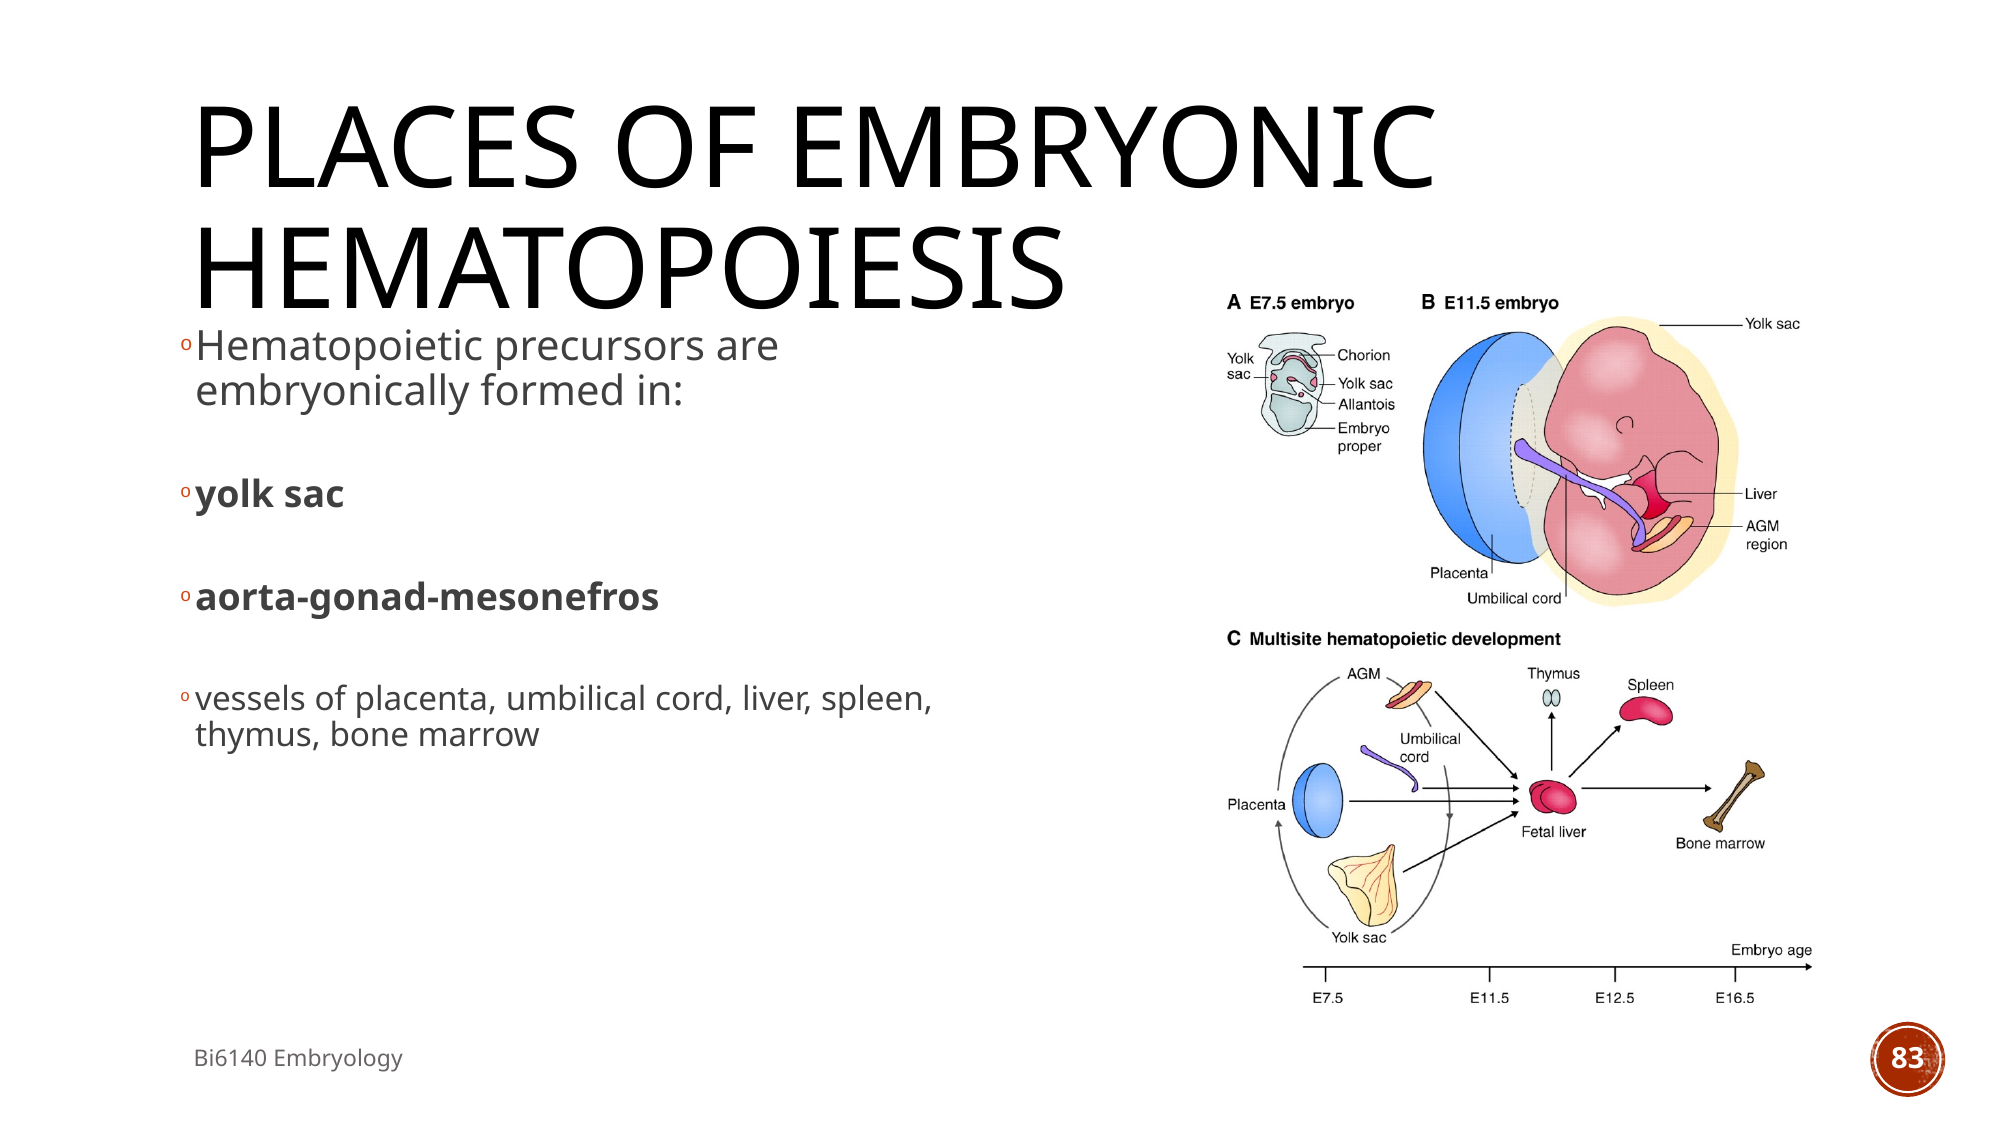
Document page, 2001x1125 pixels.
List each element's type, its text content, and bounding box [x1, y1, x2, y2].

picture [1227, 294, 1812, 1003]
text_box Hematopoietic precursors are embryonically formed in: [179, 317, 1041, 436]
text_box vessels of placenta, umbilical cord, liver, spleen, thymus, bone marrow [179, 673, 1058, 758]
text_box yolk sac [179, 467, 1041, 528]
footer Bi6140 Embryology [178, 1028, 1217, 1089]
slide_number 83 [1855, 1028, 1961, 1089]
text_box aorta-gonad-mesonefros [179, 570, 1041, 631]
title Places of embryonic hematopoiesis [175, 79, 1826, 344]
